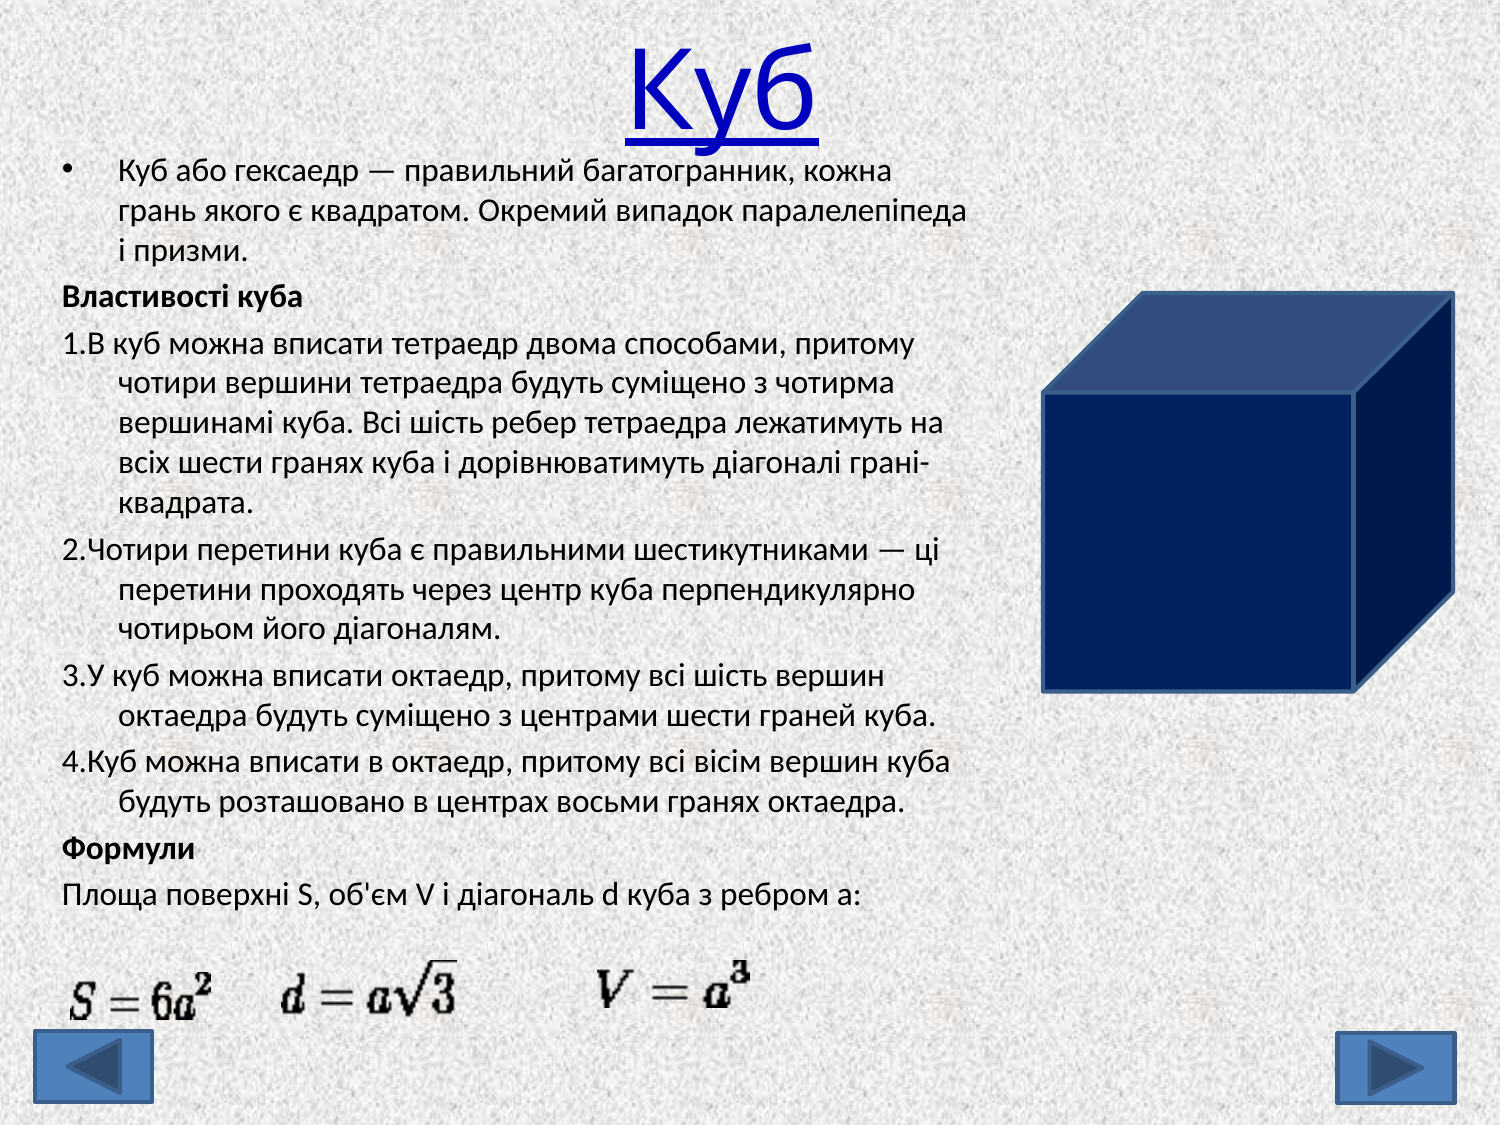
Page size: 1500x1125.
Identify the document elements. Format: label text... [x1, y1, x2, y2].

title Куб [46, 0, 1397, 188]
text_box [1040, 290, 1456, 694]
list Куб або гексаедр — правильний багатогранник, кожна грань якого є квадратом. Окремий випадок паралелепіпеда і призми. Властивості куба 1.В куб можна вписати тетраедр двома способами, притому чотири вершини тетраедра будуть суміщено з чотирма вершинамі куба. Всі шість ребер тетраедра лежатимуть на всіх шести гранях куба і дорівнюватимуть діагоналі грані-квадрата. 2.Чотири перетини куба є правильними шестикутниками — ці перетини проходять через центр куба перпендикулярно чотирьом його діагоналям. 3.У куб можна вписати октаедр, притому всі шість вершин октаедра будуть суміщено з центрами шести граней куба. 4.Куб можна вписати в октаедр, притому всі вісім вершин куба будуть розташовано в центрах восьми гранях октаедра. Формули Площа поверхні S, об'єм V і діагональ d куба з ребром а: [46, 140, 985, 1067]
picture [0, 0, 1500, 1125]
picture [70, 972, 212, 1020]
text_box [33, 1029, 154, 1104]
picture [597, 960, 751, 1008]
picture [280, 960, 458, 1020]
text_box [1335, 1031, 1457, 1105]
